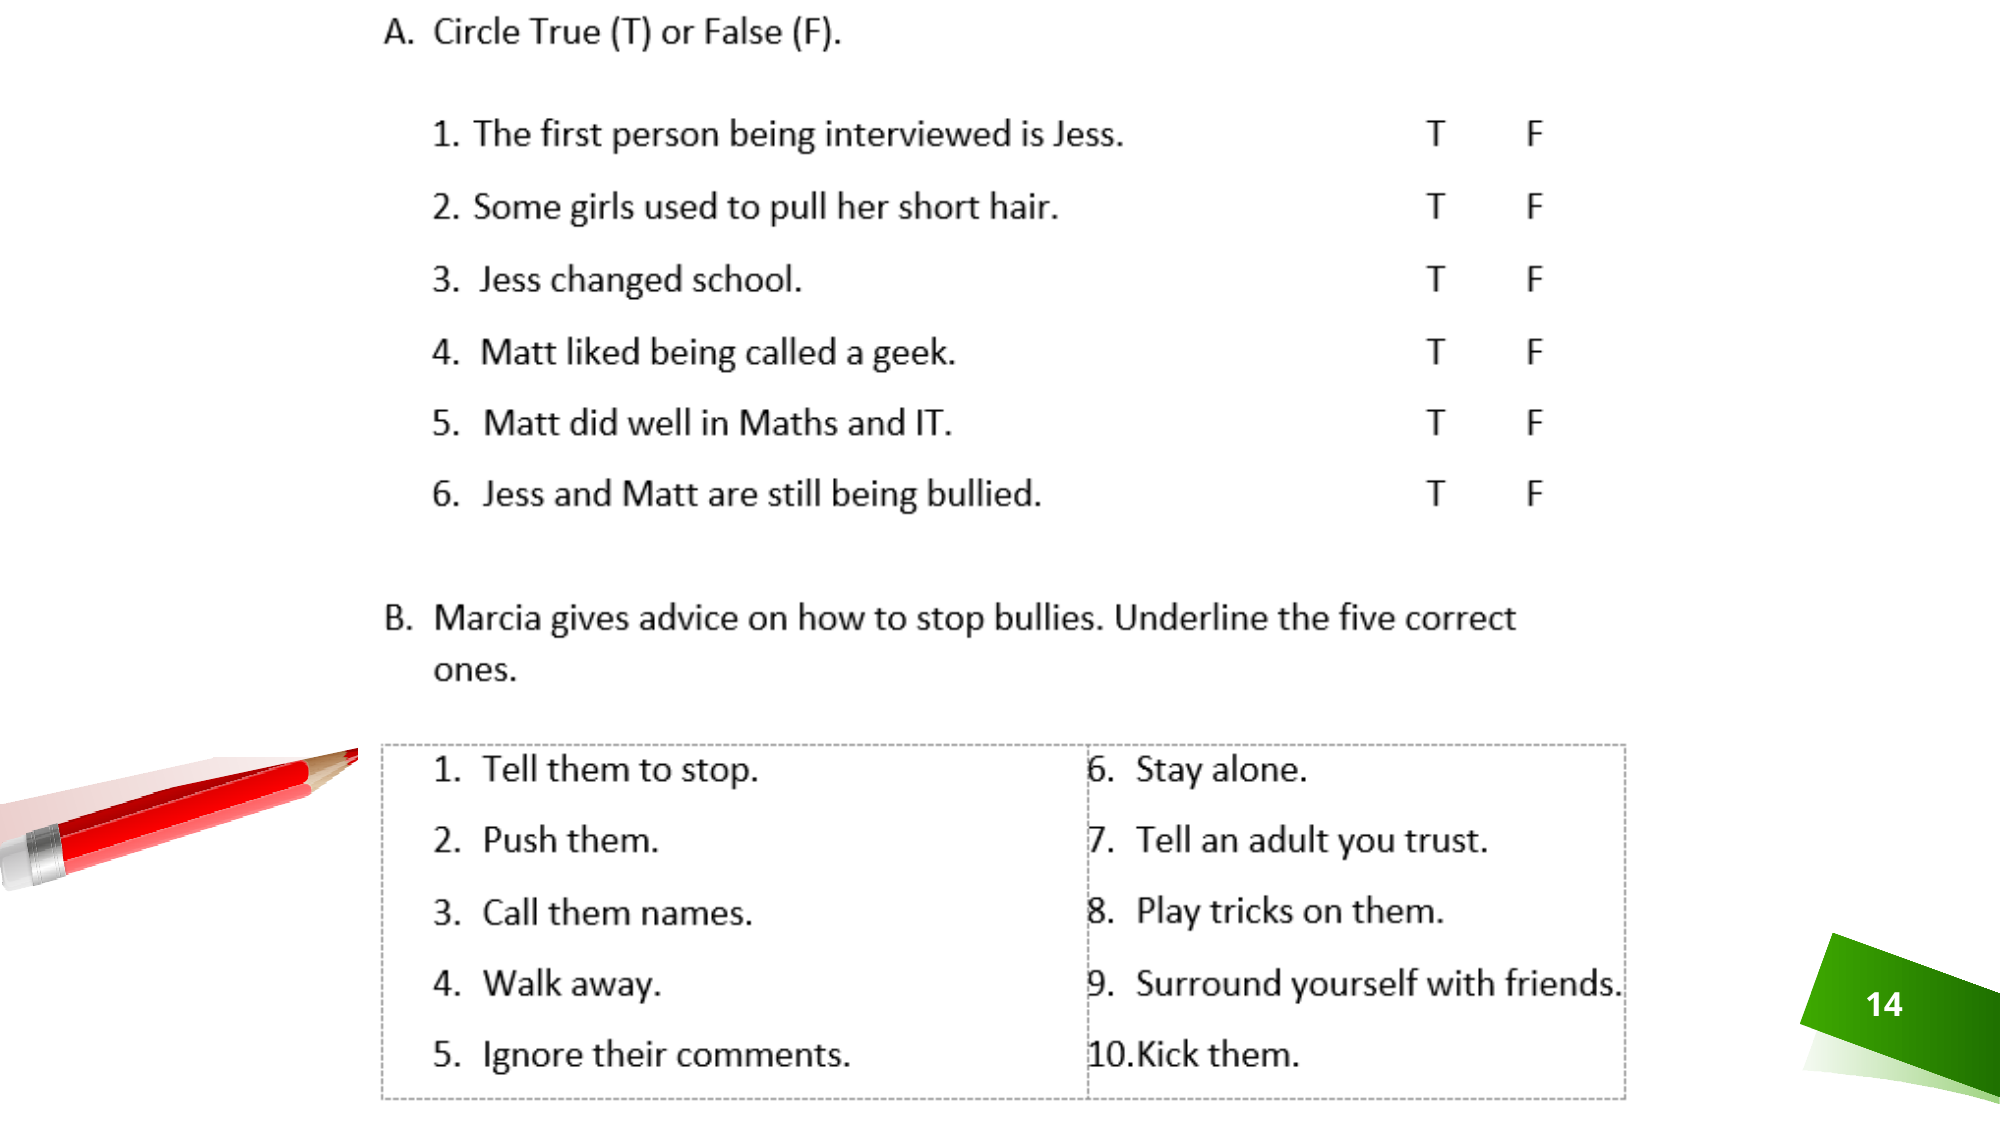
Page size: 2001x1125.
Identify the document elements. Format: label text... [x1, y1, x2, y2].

slide_number 14 [1831, 975, 1937, 1036]
picture [0, 0, 1658, 1125]
